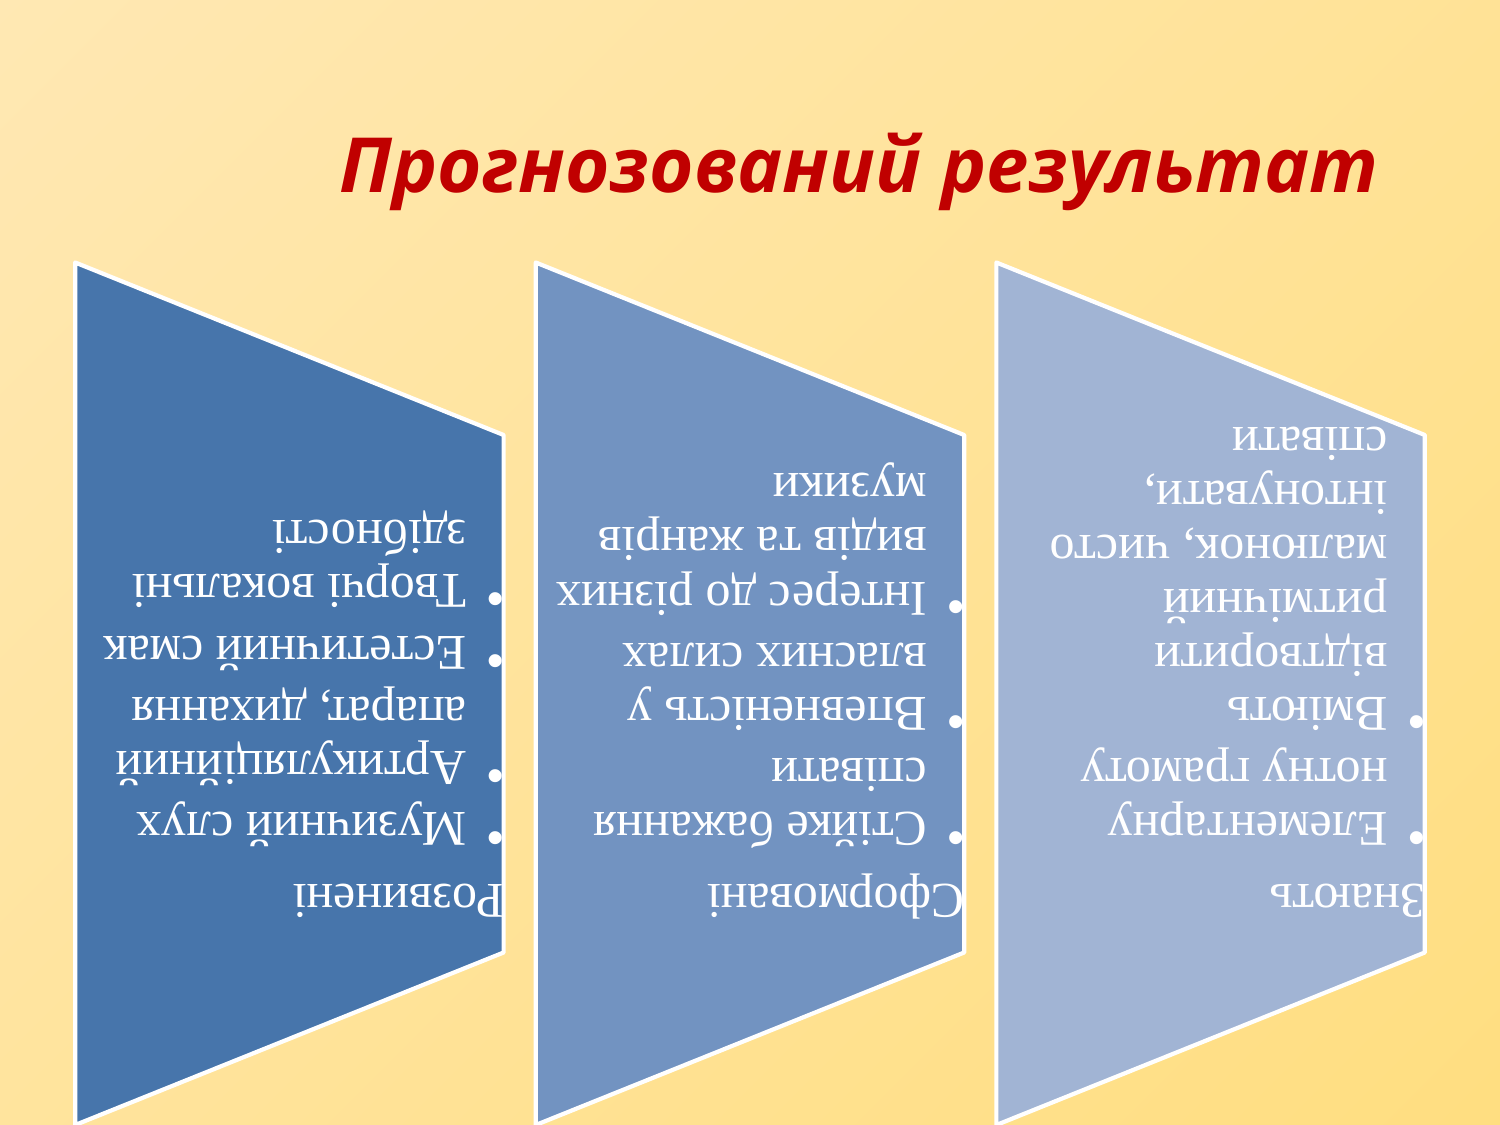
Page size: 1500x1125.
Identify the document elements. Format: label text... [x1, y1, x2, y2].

title Прогнозований результат [319, 102, 1400, 260]
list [74, 262, 1426, 1125]
text_box [0, 0, 1500, 1125]
